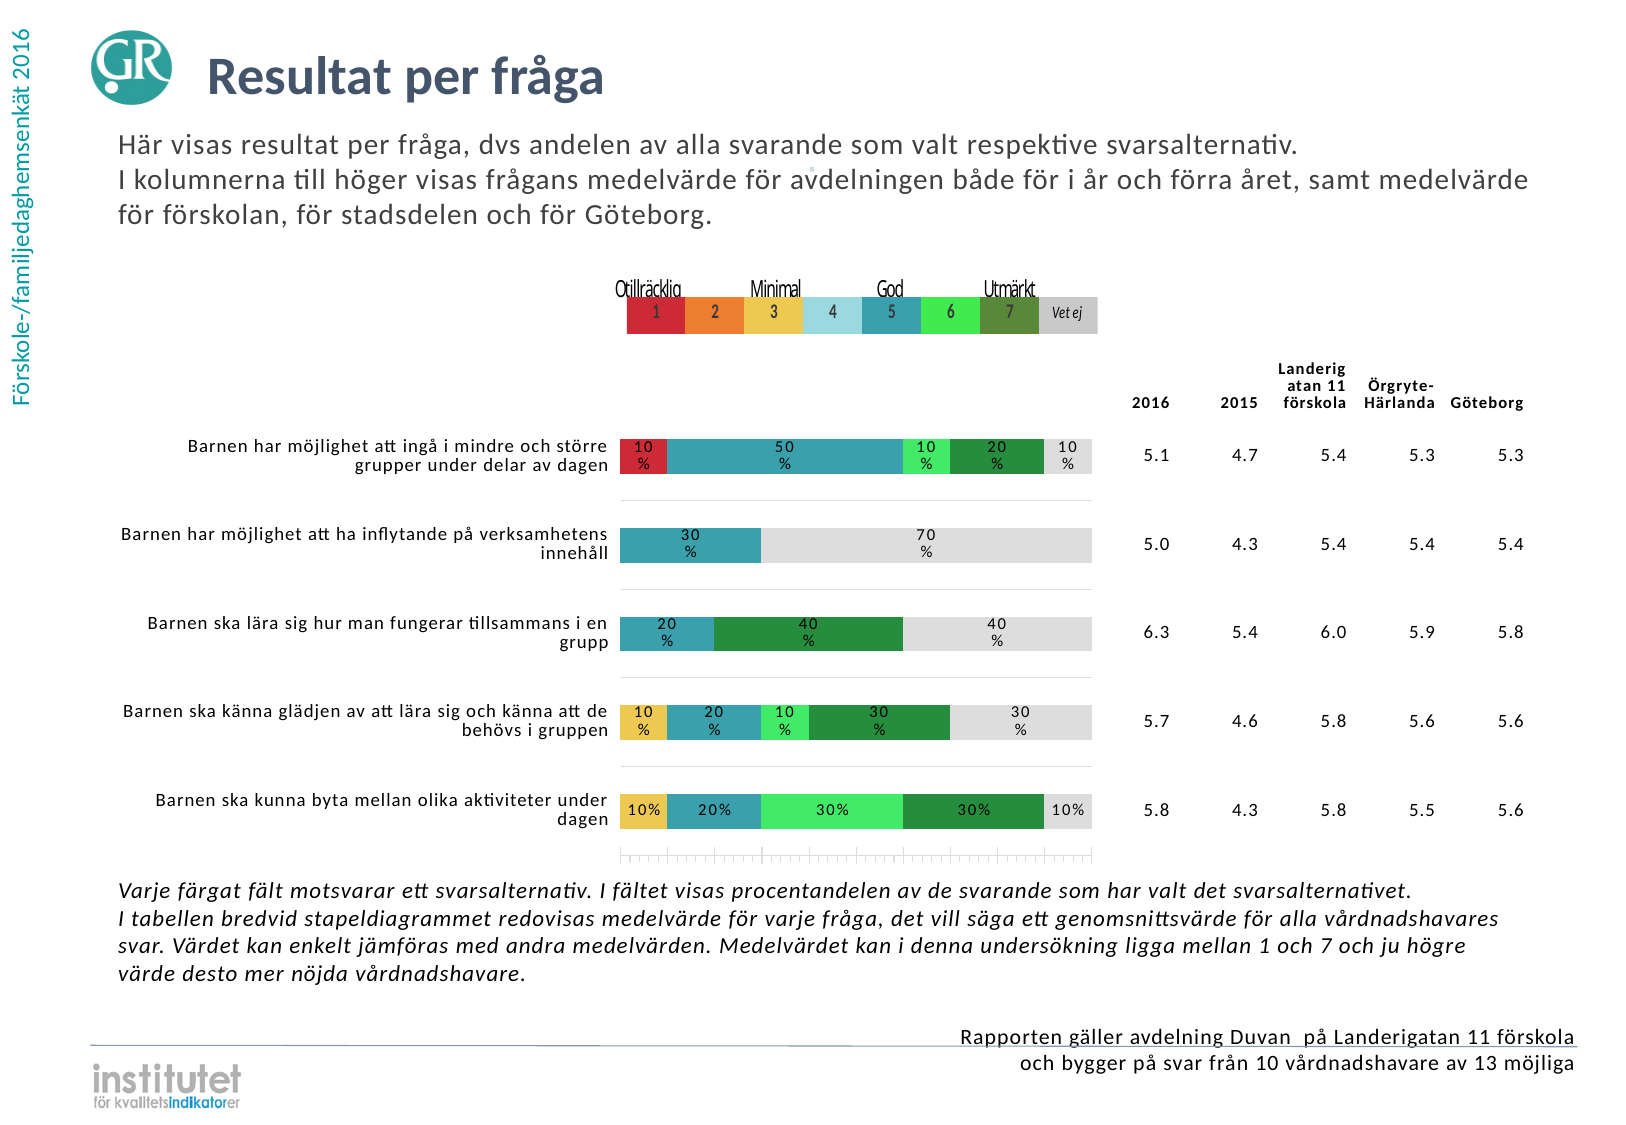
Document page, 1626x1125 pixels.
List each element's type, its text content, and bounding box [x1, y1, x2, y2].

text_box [609, 269, 1099, 336]
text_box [118, 324, 1453, 1039]
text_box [17, 1045, 1578, 1111]
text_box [207, 40, 1460, 126]
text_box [118, 153, 1506, 213]
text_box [118, 875, 1506, 1045]
text_box Här visas resultat per fråga, dvs andelen av alla svarande som valt respektive svarsalternativ. I kolumnerna till höger visas frågans medelvärde för avdelningen både för i år och förra året, samt medelvärde för förskolan, för stadsdelen och för Göteborg. [118, 125, 1537, 262]
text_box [118, 1047, 1506, 1052]
